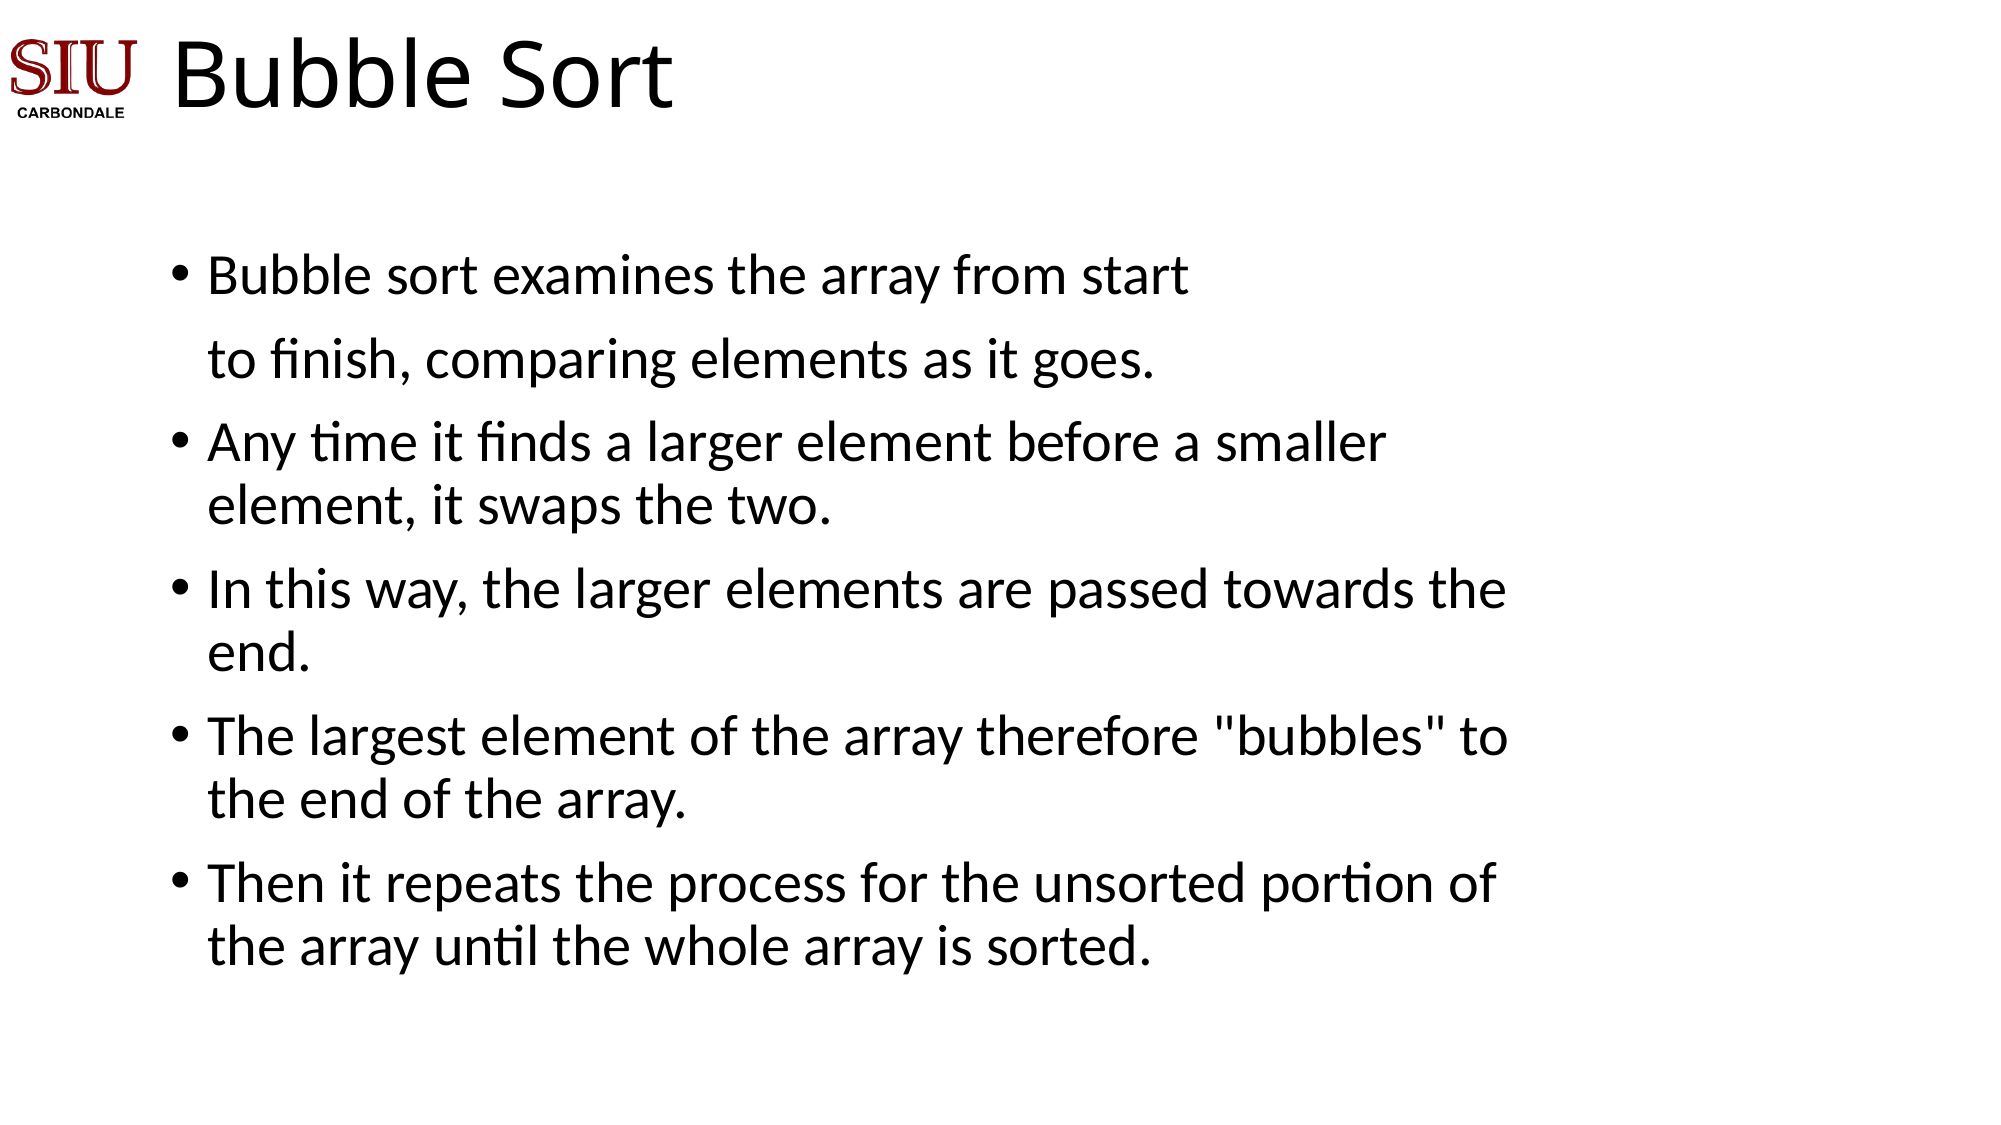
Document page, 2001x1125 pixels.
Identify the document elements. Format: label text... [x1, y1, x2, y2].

list Bubble sort examines the array from start to finish, comparing elements as it goes. Any time it finds a larger element before a smaller element, it swaps the two. In this way, the larger elements are passed towards the end. The largest element of the array therefore "bubbles" to the end of the array. Then it repeats the process for the unsorted portion of the array until the whole array is sorted. [155, 236, 1568, 1049]
picture [11, 39, 138, 118]
title Bubble Sort [155, 18, 1255, 138]
